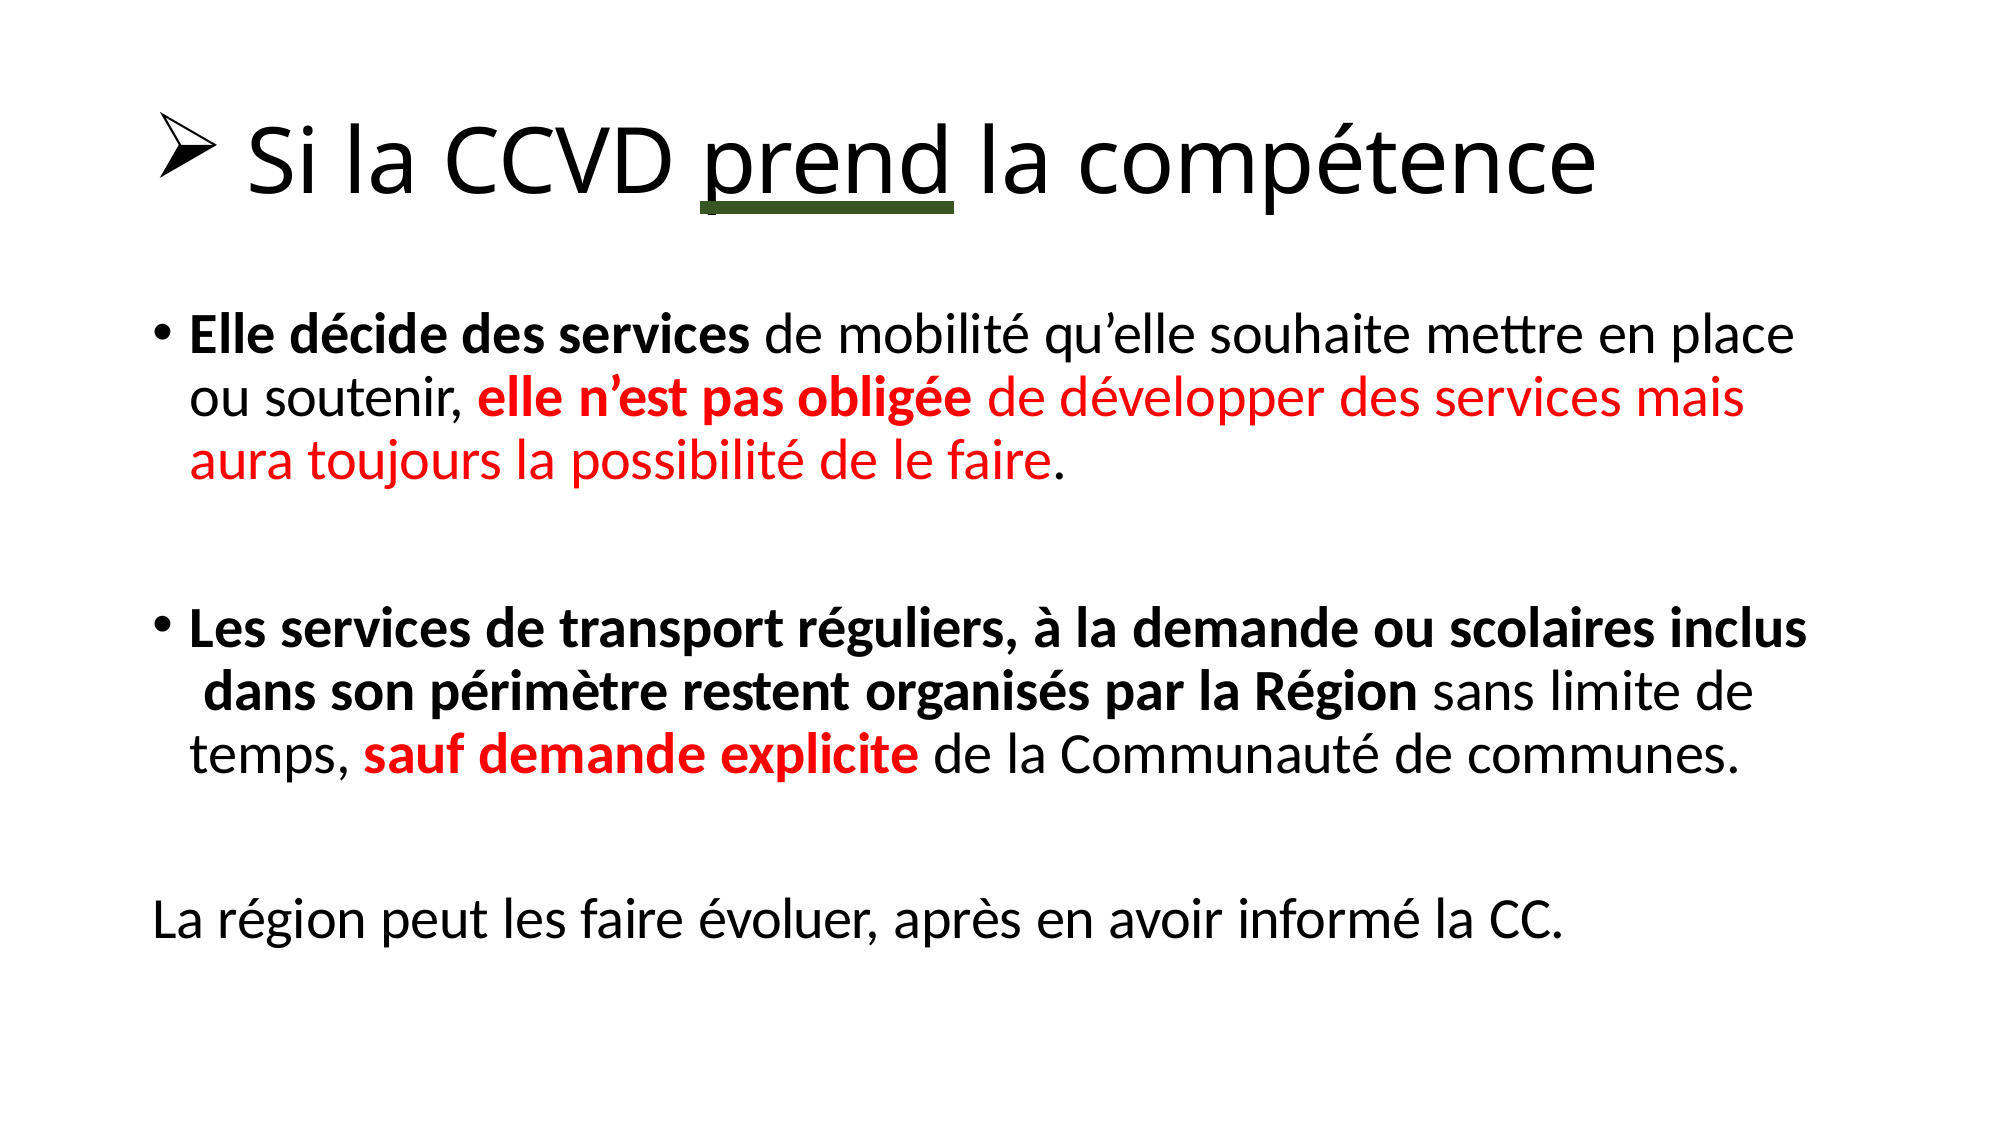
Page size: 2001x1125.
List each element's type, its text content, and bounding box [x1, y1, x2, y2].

text_box Si la CCVD prend la compétence Elle décide des services de mobilité qu’elle souhaite mettre en place ou soutenir, elle n’est pas obligée de développer des services mais aura toujours la possibilité de le faire. Les services de transport réguliers, à la demande ou scolaires inclus dans son périmètre restent organisés par la Région sans limite de temps, sauf demande explicite de la Communauté de communes. La région peut les faire évoluer, après en avoir informé la CC. [150, 100, 1820, 951]
